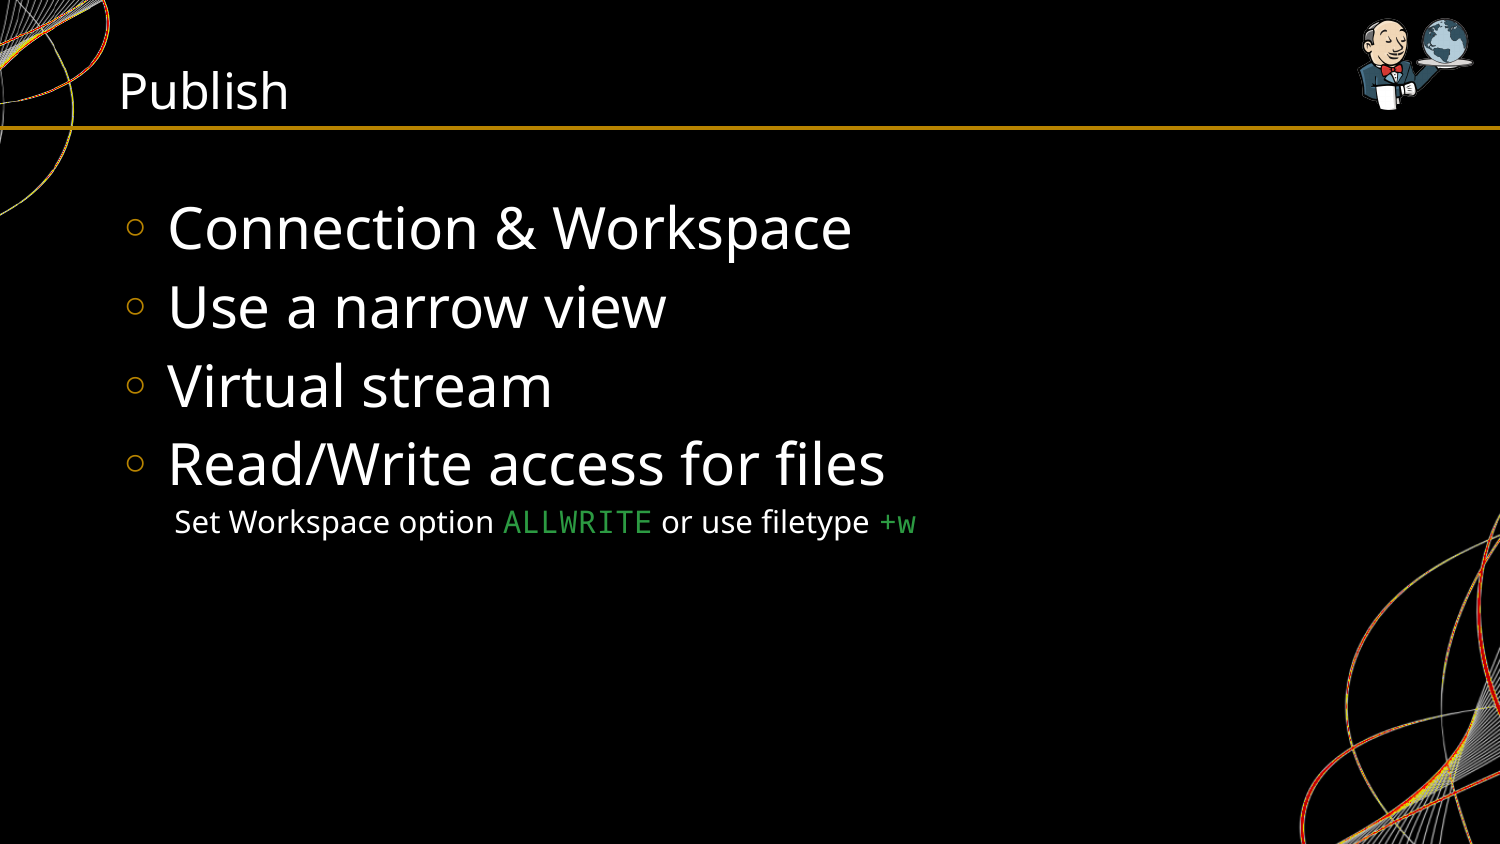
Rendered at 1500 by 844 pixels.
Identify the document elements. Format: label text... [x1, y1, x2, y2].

title Publish [103, 0, 1397, 128]
list Connection & Workspace Use a narrow view Virtual stream Read/Write access for files Set Workspace option ALLWRITE or use filetype +w [103, 192, 1397, 759]
